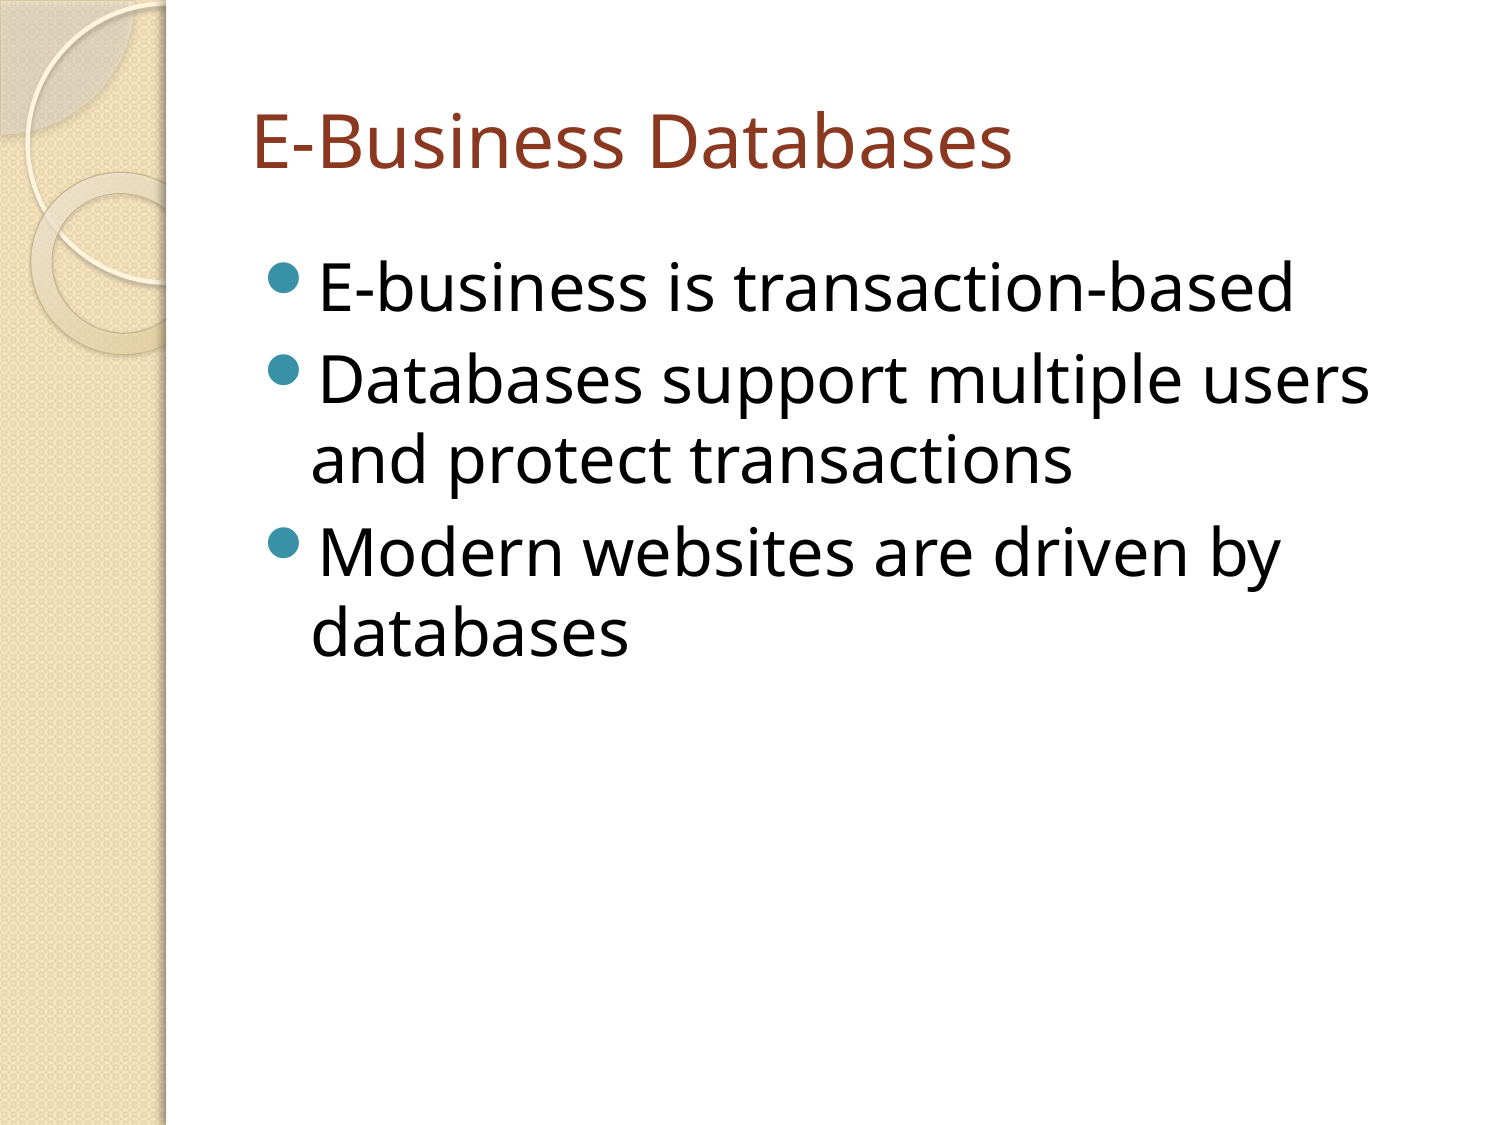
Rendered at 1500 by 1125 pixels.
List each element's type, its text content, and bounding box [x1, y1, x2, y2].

title E-Business Databases [235, 45, 1466, 233]
list E-business is transaction-based Databases support multiple users and protect transactions Modern websites are driven by databases [235, 237, 1466, 1025]
